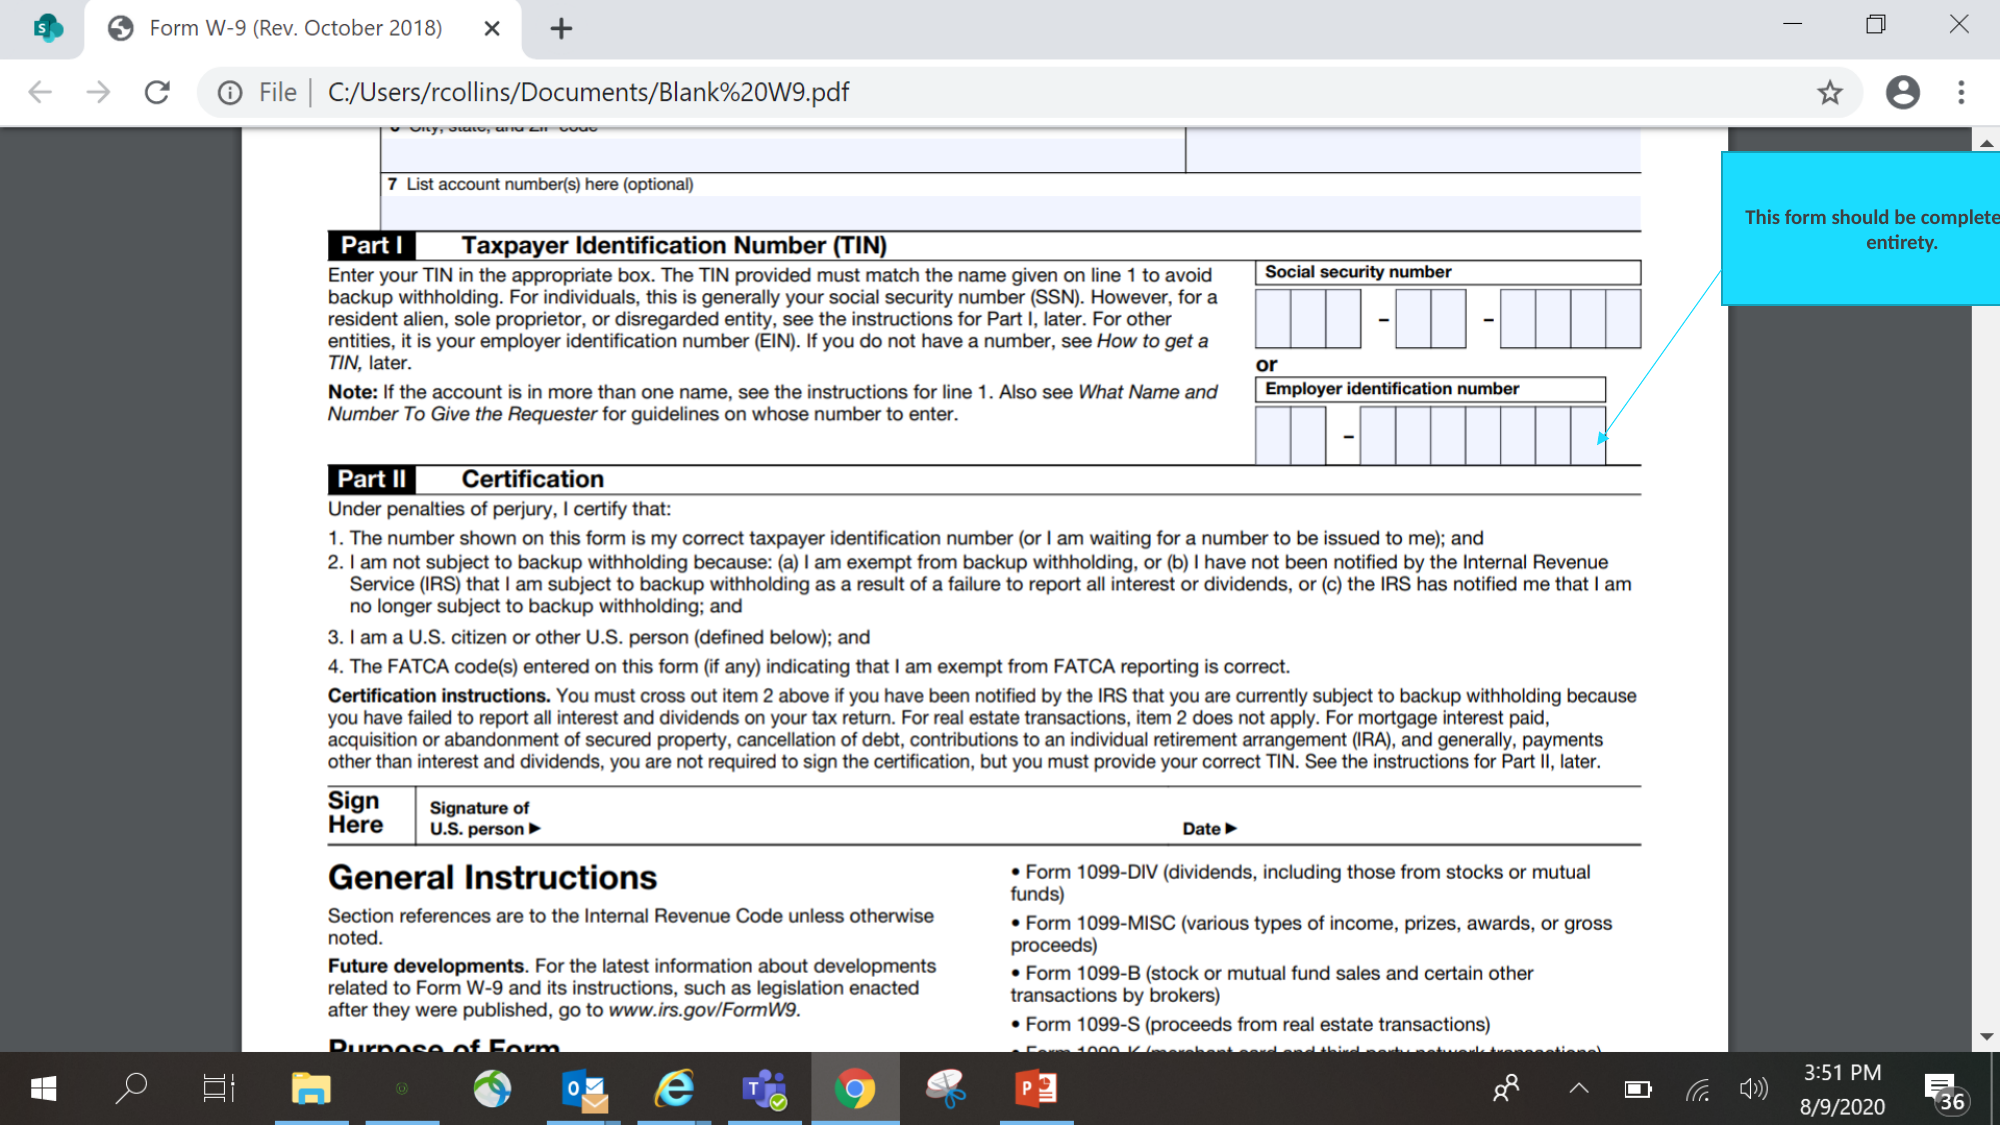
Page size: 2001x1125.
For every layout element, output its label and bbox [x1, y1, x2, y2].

picture [0, 0, 2001, 1125]
text_box [1597, 269, 1722, 446]
